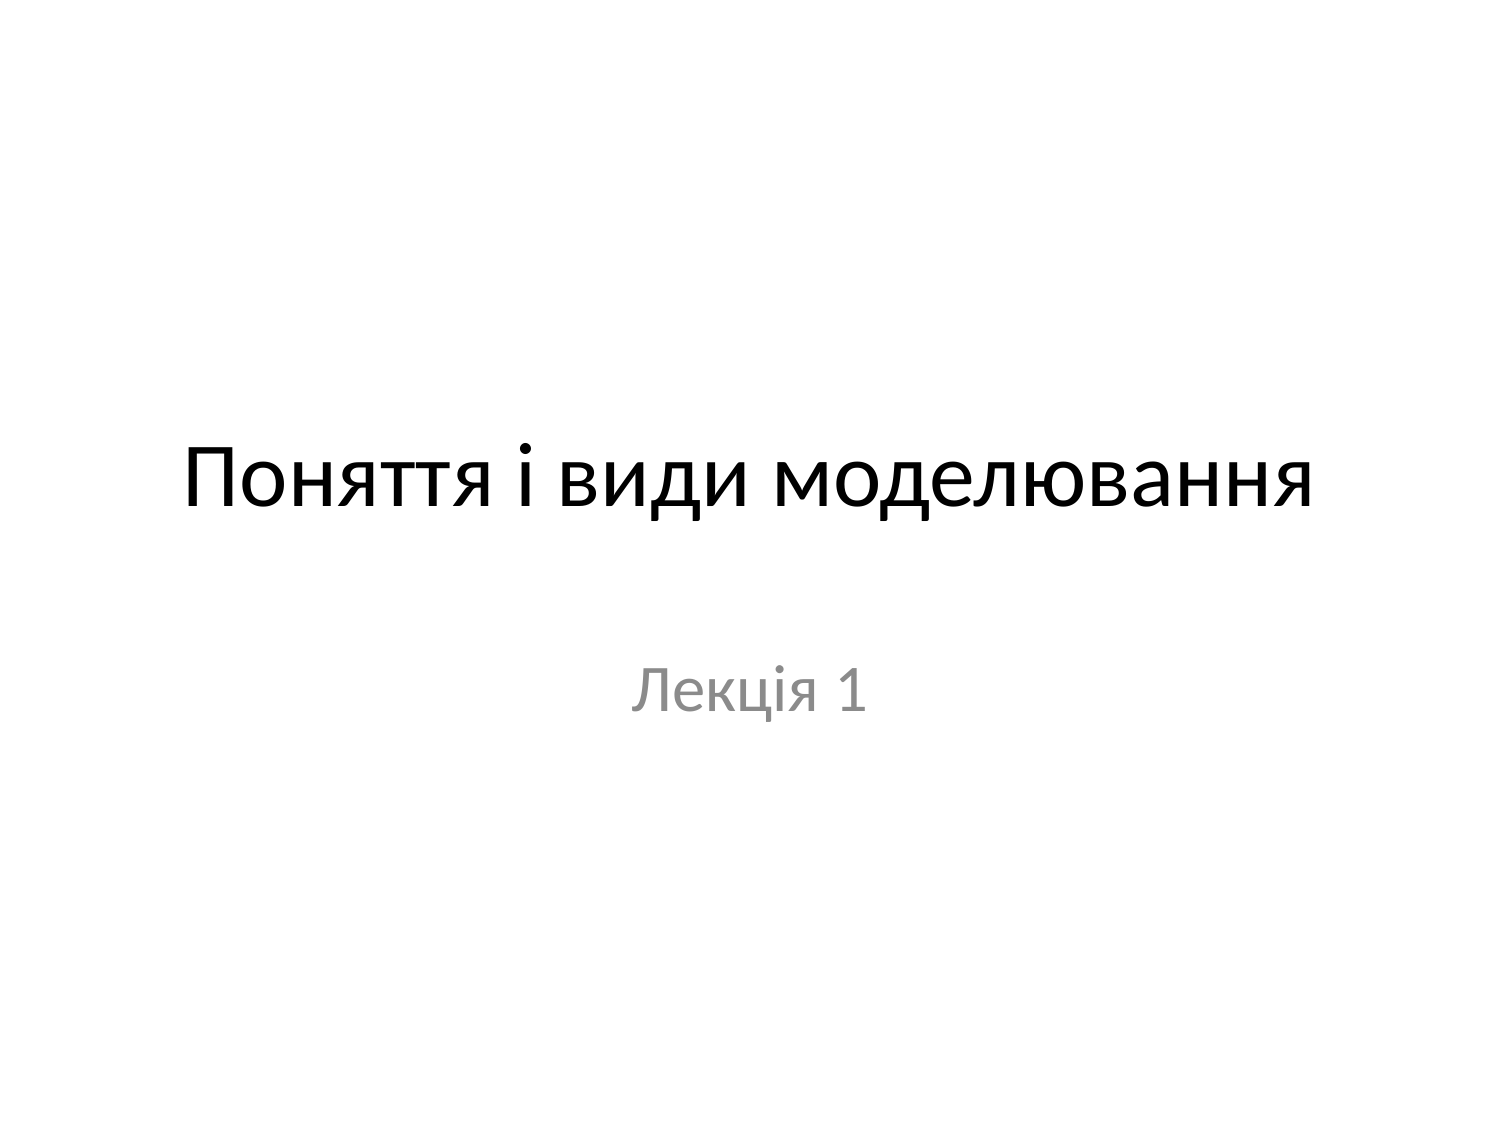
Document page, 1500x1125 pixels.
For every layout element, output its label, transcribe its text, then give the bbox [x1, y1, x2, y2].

subtitle Лекція 1 [225, 637, 1275, 925]
title Поняття і види моделювання [112, 349, 1388, 591]
